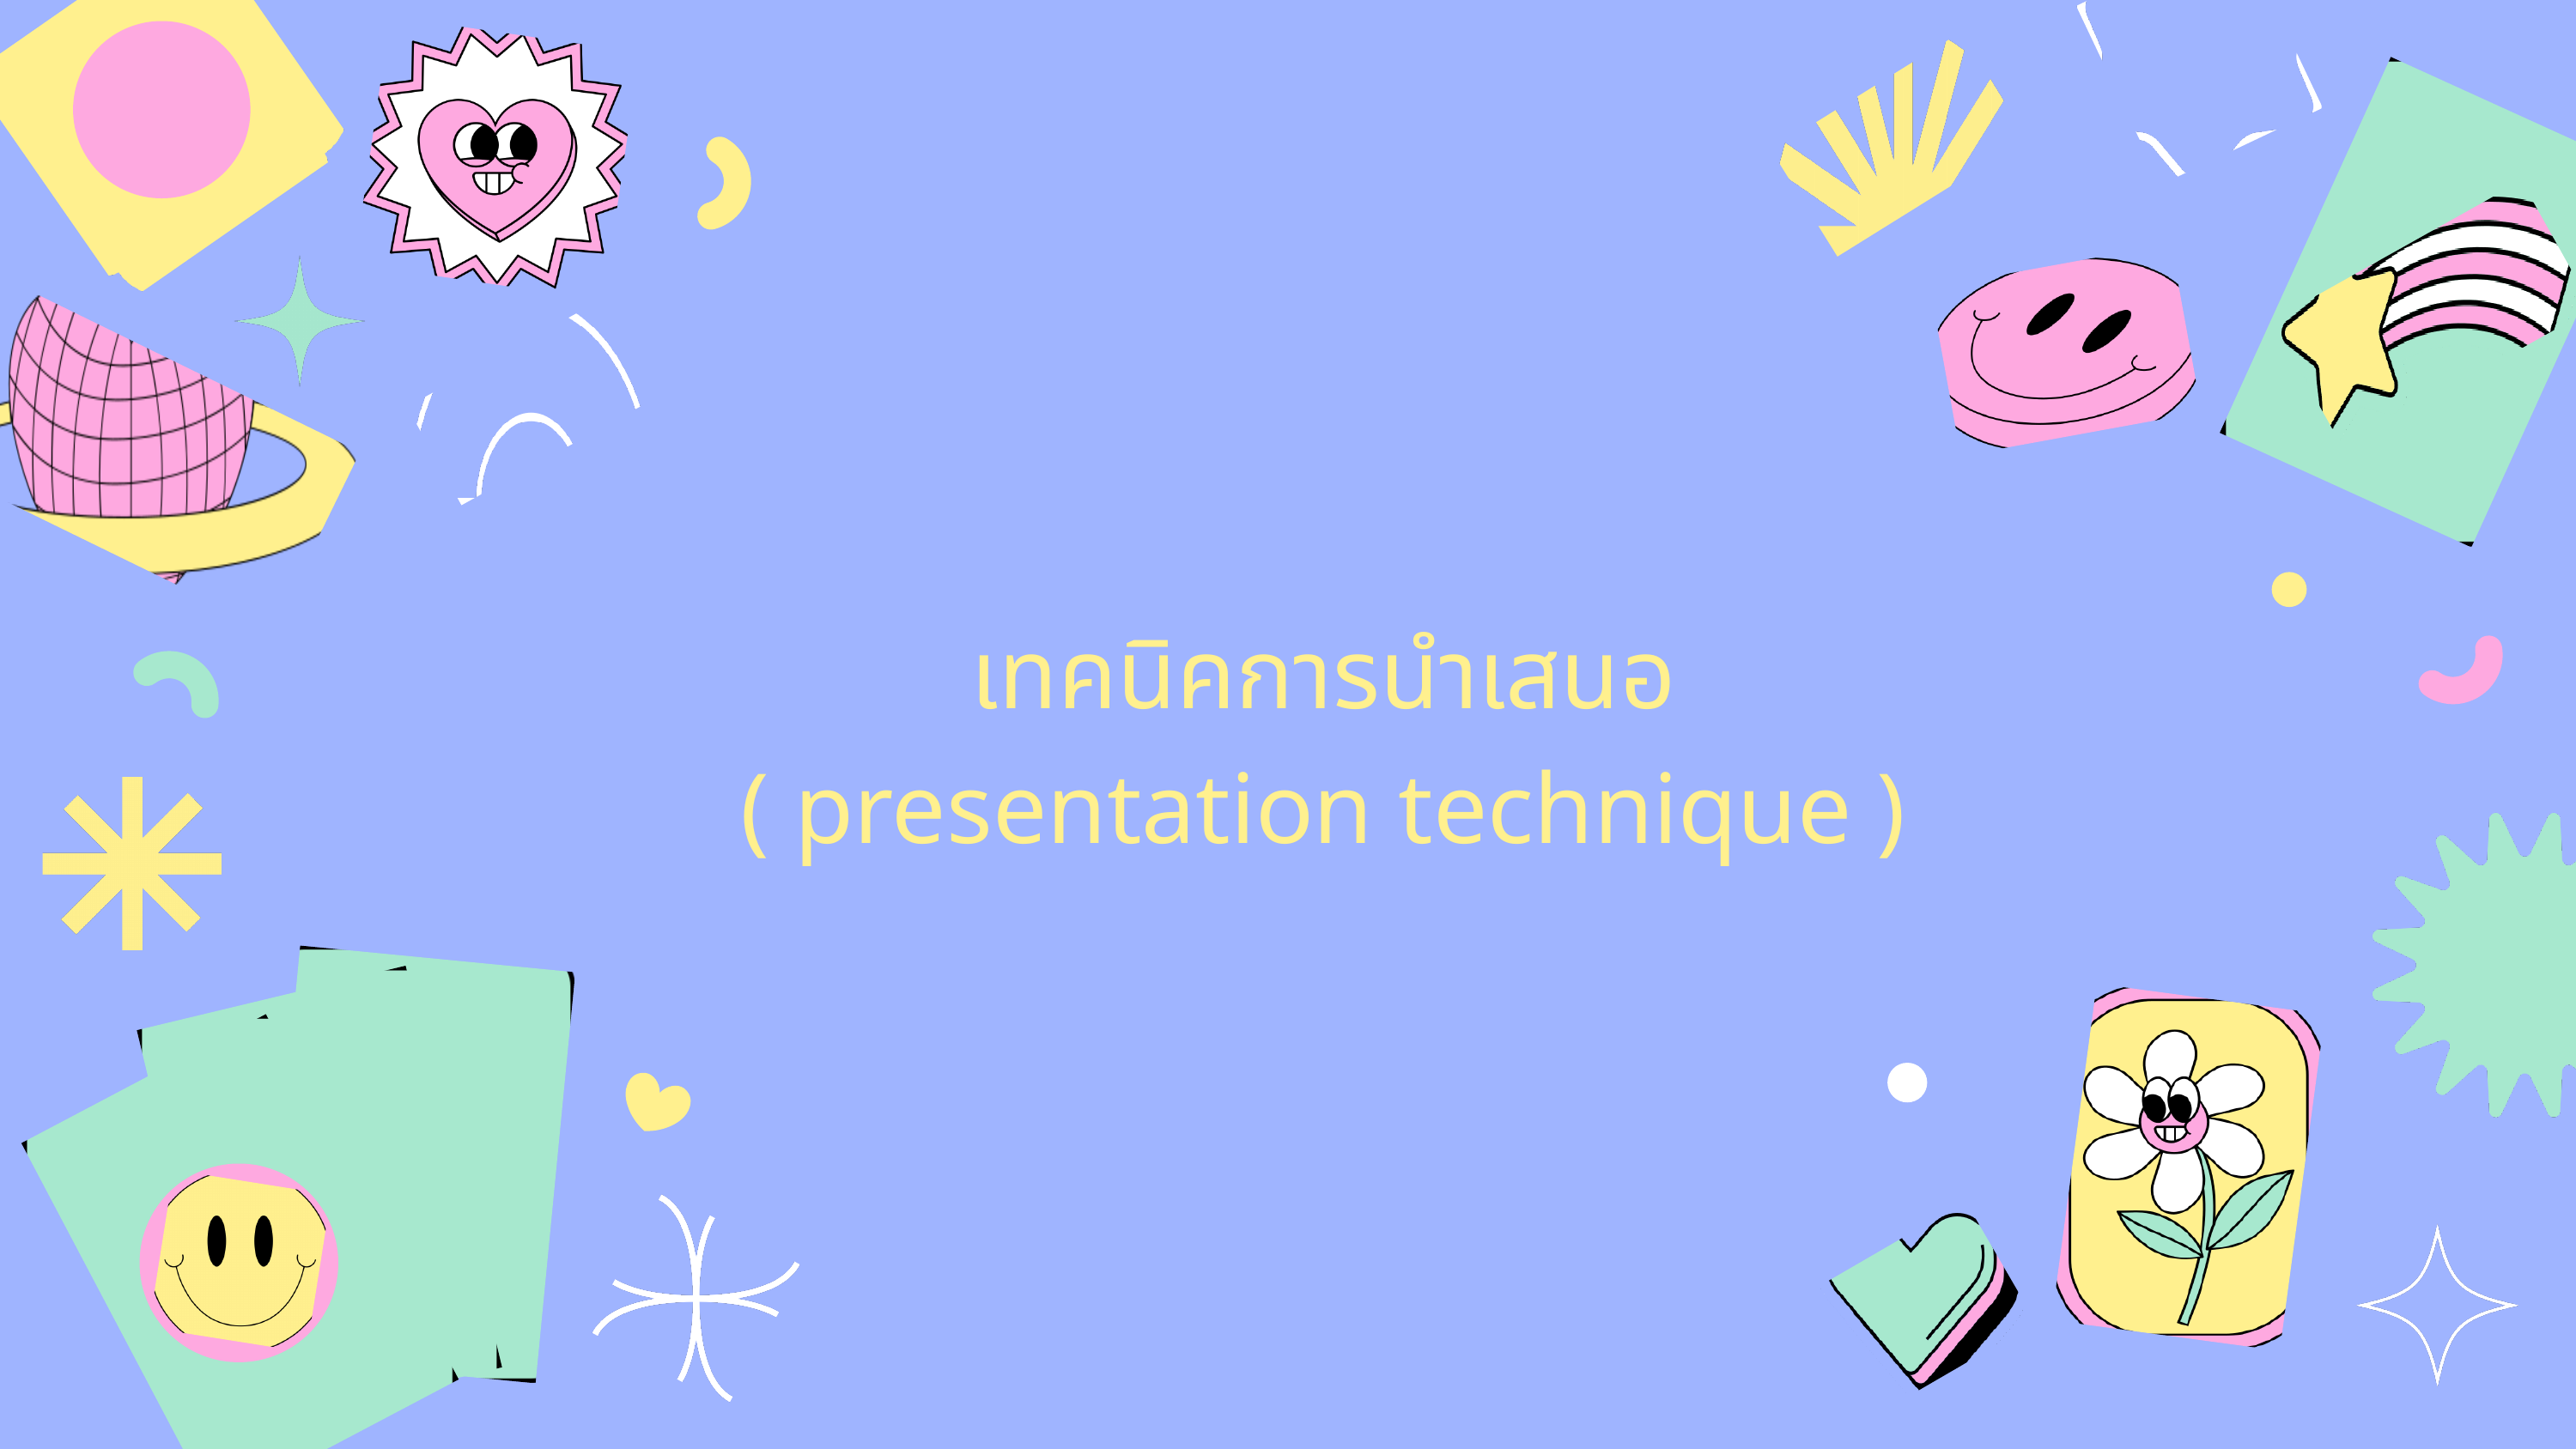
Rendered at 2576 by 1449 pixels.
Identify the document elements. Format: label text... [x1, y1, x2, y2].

text_box [234, 265, 366, 387]
text_box [295, 945, 576, 1384]
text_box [2419, 651, 2513, 701]
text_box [1886, 1062, 1928, 1103]
text_box [2355, 1223, 2519, 1387]
text_box [1814, 1201, 2036, 1410]
text_box [407, 300, 655, 506]
text_box [2271, 180, 2576, 449]
text_box [357, 16, 640, 300]
text_box [2051, 983, 2325, 1351]
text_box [2271, 572, 2307, 608]
text_box [143, 1172, 459, 1449]
text_box [2075, 0, 2324, 185]
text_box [134, 653, 228, 704]
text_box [0, 0, 355, 303]
text_box [1929, 244, 2202, 457]
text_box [621, 1077, 689, 1134]
text_box เทคนิคการนําเสนอ ( presentation technique ) [611, 591, 2036, 863]
text_box [1771, 27, 2037, 257]
text_box [2220, 57, 2576, 548]
text_box [587, 1190, 805, 1407]
text_box [2370, 810, 2576, 1119]
text_box [42, 777, 222, 950]
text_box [679, 160, 774, 209]
text_box [137, 966, 502, 1378]
text_box [21, 1014, 340, 1349]
text_box [0, 309, 361, 632]
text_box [134, 1155, 346, 1367]
